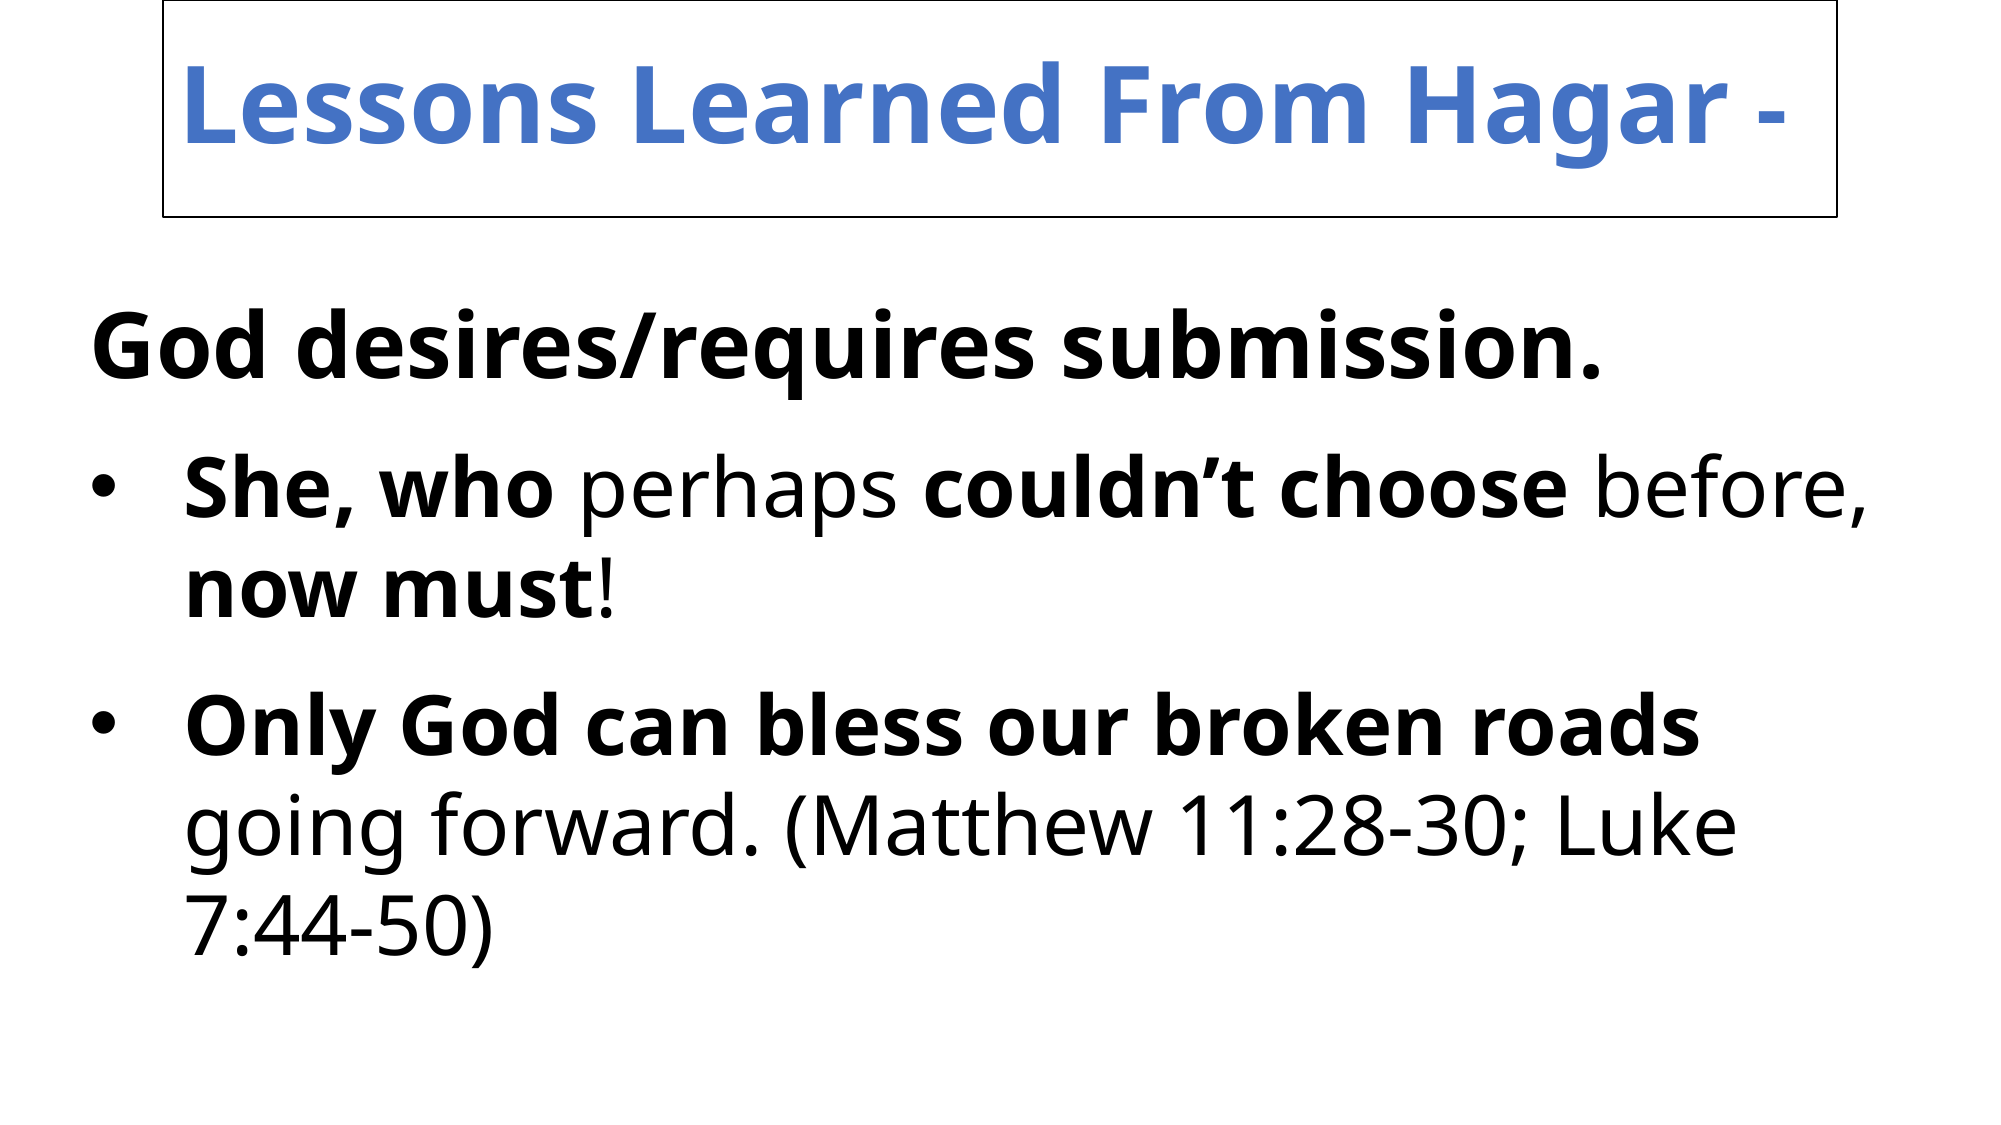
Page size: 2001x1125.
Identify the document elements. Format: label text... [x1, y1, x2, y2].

text_box God desires/requires submission. She, who perhaps couldn’t choose before, now must! Only God can bless our broken roads going forward. (Matthew 11:28-30; Luke 7:44-50) [75, 279, 1925, 980]
title Lessons Learned From Hagar - [163, 0, 1837, 218]
